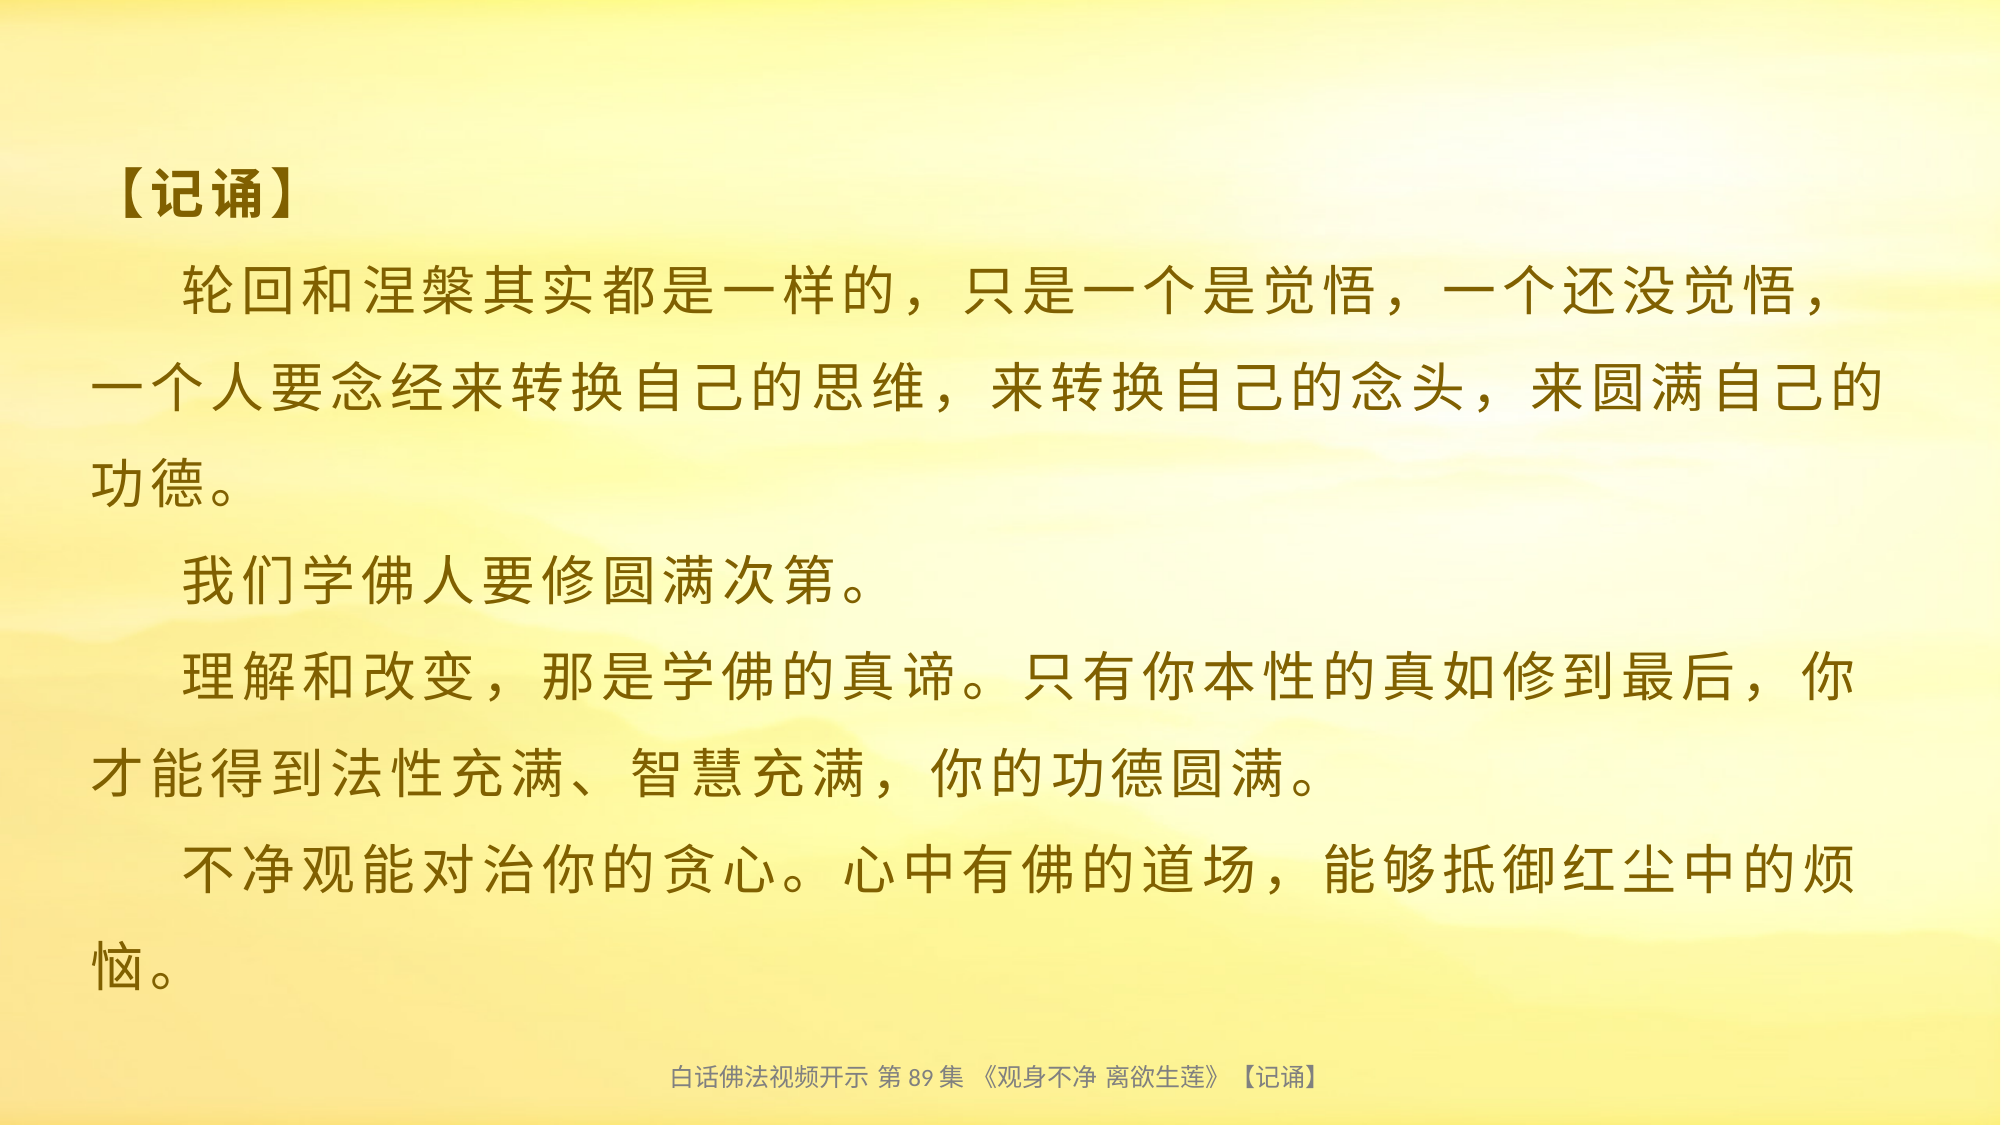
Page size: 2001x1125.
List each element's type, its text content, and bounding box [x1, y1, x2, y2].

picture [0, 0, 2001, 1125]
footer 白话佛法视频开示 第89集 《观身不净 离欲生莲》【记诵】 [502, 1046, 1498, 1106]
title 【记诵】 轮回和涅槃其实都是一样的，只是一个是觉悟，一个还没觉悟，一个人要念经来转换自己的思维，来转换自己的念头，来圆满自己的功德。 我们学佛人要修圆满次第。 理解和改变，那是学佛的真谛。只有你本性的真如修到最后，你才能得到法性充满、智慧充满，你的功德圆满。 不净观能对治你的贪心。心中有佛的道场，能够抵御红尘中的烦恼。 [75, 115, 1925, 1010]
